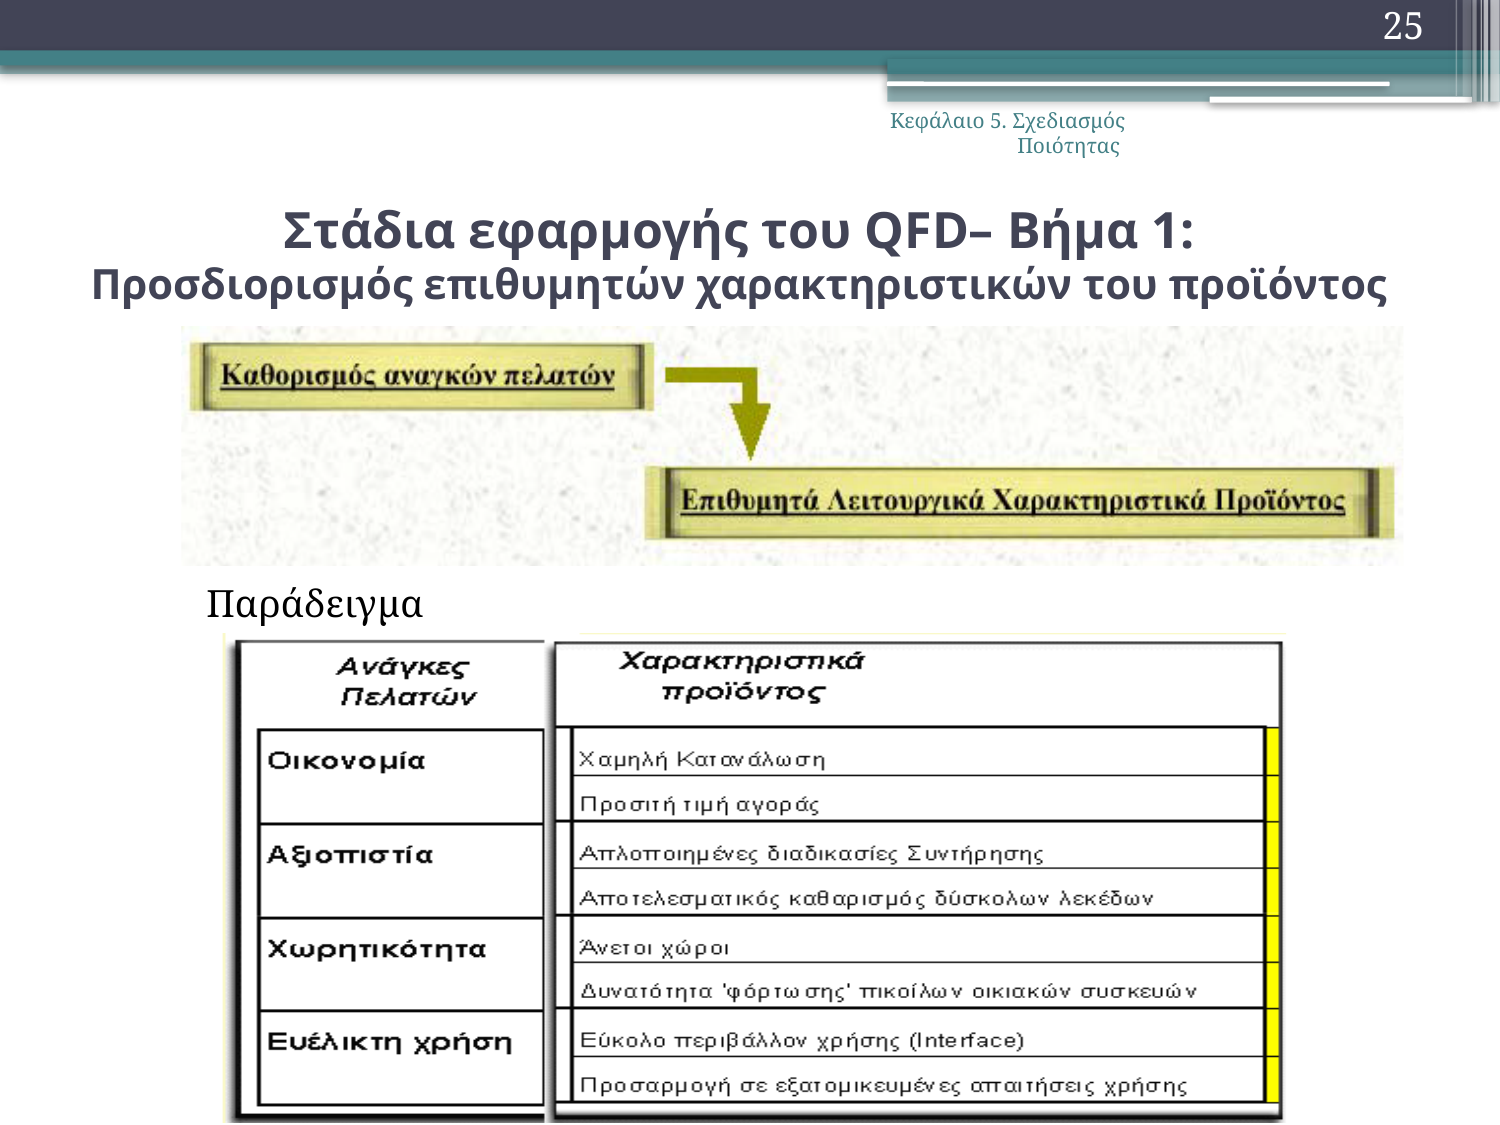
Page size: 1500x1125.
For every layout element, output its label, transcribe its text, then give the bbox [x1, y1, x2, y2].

slide_number 25 [1341, 0, 1466, 61]
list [181, 326, 1404, 566]
text_box Παράδειγμα [191, 576, 1287, 633]
picture [222, 633, 1287, 1123]
title Στάδια εφαρμογής του QFD– Βήμα 1: Προσδιορισμός επιθυμητών χαρακτηριστικών του προϊόντος [63, 165, 1414, 341]
footer Κεφάλαιο 5. Σχεδιασμός Ποιότητας [862, 100, 1140, 176]
